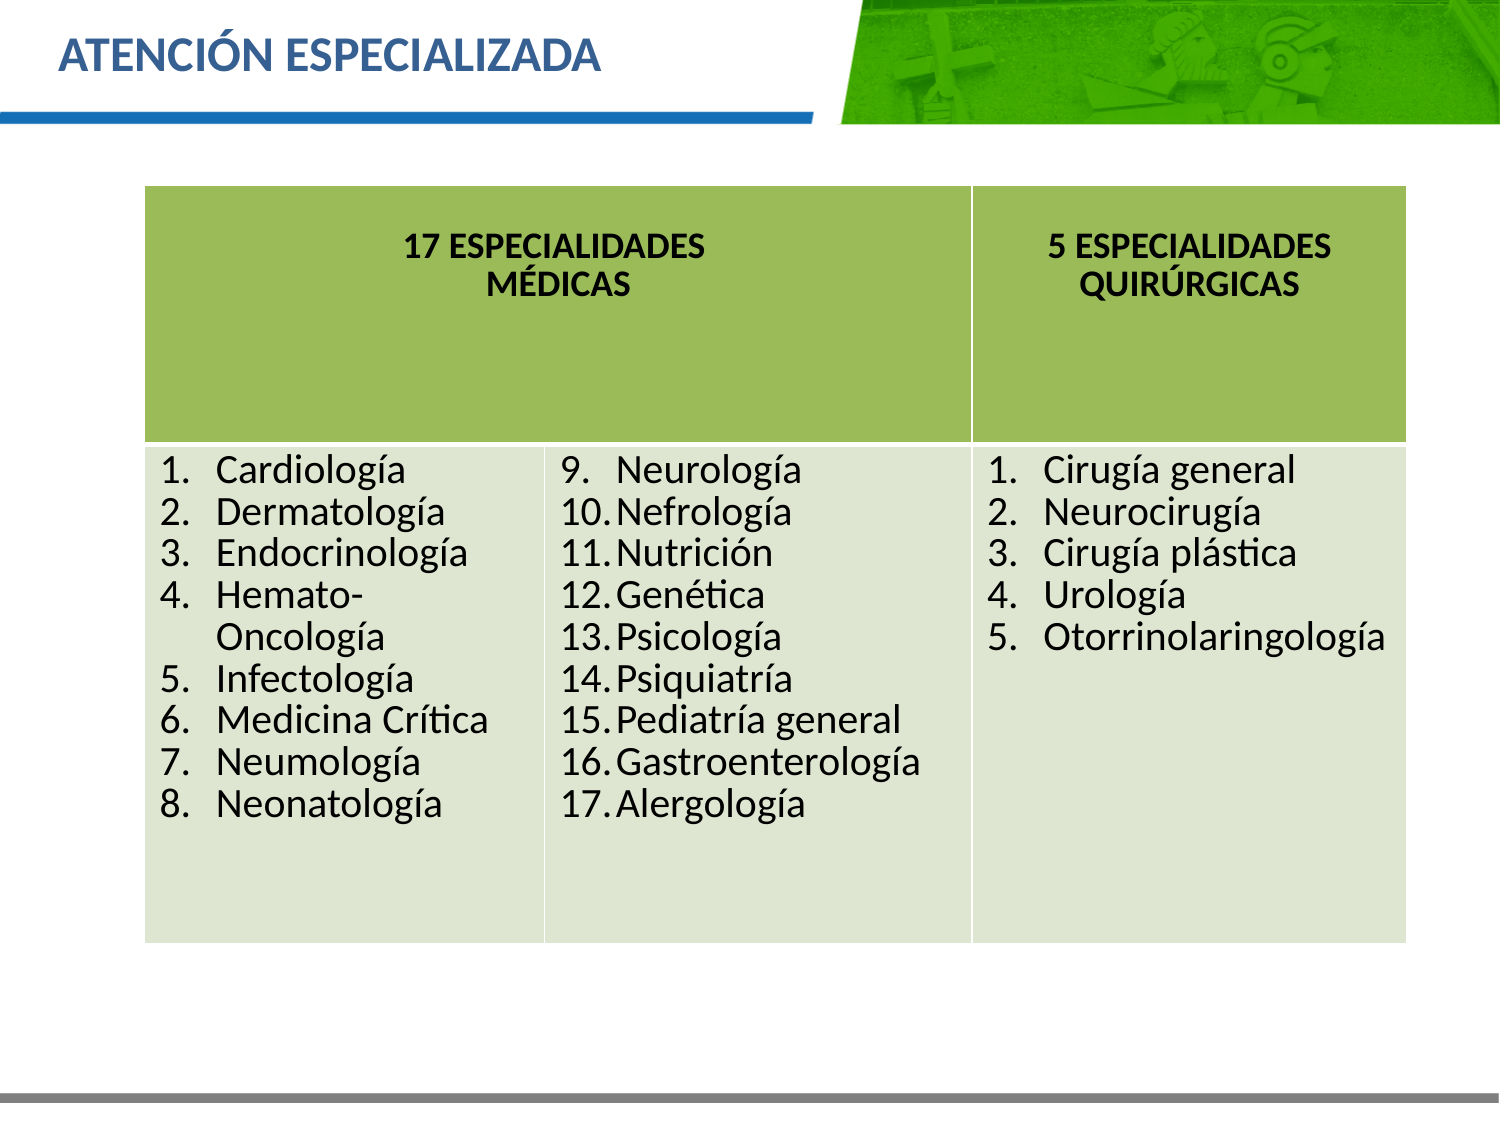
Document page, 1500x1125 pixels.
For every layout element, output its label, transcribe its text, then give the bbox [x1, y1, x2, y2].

picture [0, 0, 1500, 1125]
table_cell Cardiología Dermatología Endocrinología Hemato-Oncología Infectología Medicina Crítica Neumología Neonatología [145, 447, 544, 943]
text_box ATENCIÓN ESPECIALIZADA [44, 14, 763, 89]
table_header 5 ESPECIALIDADES QUIRÚRGICAS [973, 186, 1406, 442]
table_cell Cirugía general Neurocirugía Cirugía plástica Urología Otorrinolaringología [973, 447, 1406, 943]
table_cell Neurología Nefrología Nutrición Genética Psicología Psiquiatría Pediatría general Gastroenterología Alergología [545, 447, 971, 943]
table_header 17 ESPECIALIDADES MÉDICAS [145, 186, 971, 442]
